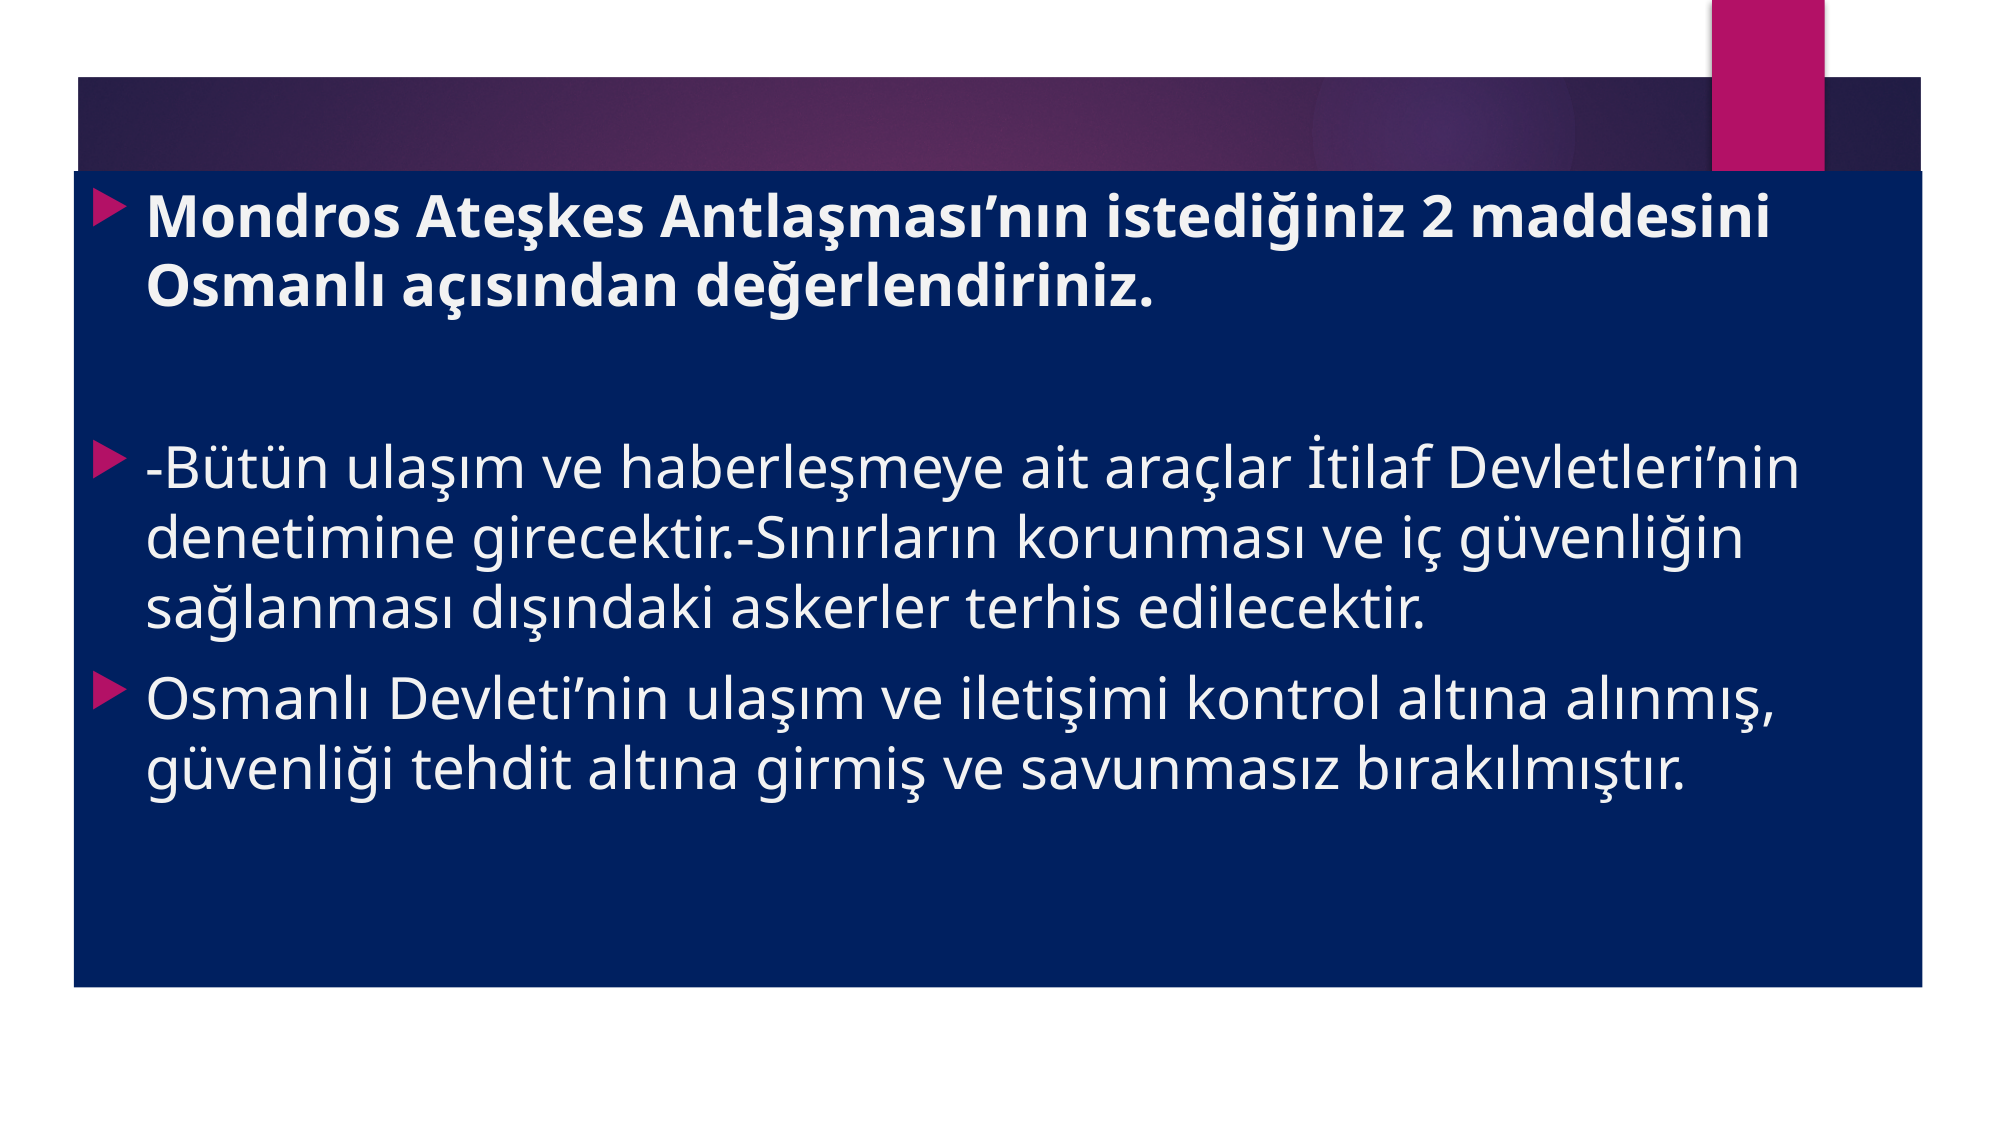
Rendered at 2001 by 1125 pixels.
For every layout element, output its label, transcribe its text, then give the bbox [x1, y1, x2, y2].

list Mondros Ateşkes Antlaşması’nın istediğiniz 2 maddesini Osmanlı açısından değerlendiriniz. -Bütün ulaşım ve haberleşmeye ait araçlar İtilaf Devletleri’nin denetimine girecektir.-Sınırların korunması ve iç güvenliğin sağlanması dışındaki askerler terhis edilecektir. Osmanlı Devleti’nin ulaşım ve iletişimi kontrol altına alınmış, güvenliği tehdit altına girmiş ve savunmasız bırakılmıştır. [73, 171, 1923, 988]
